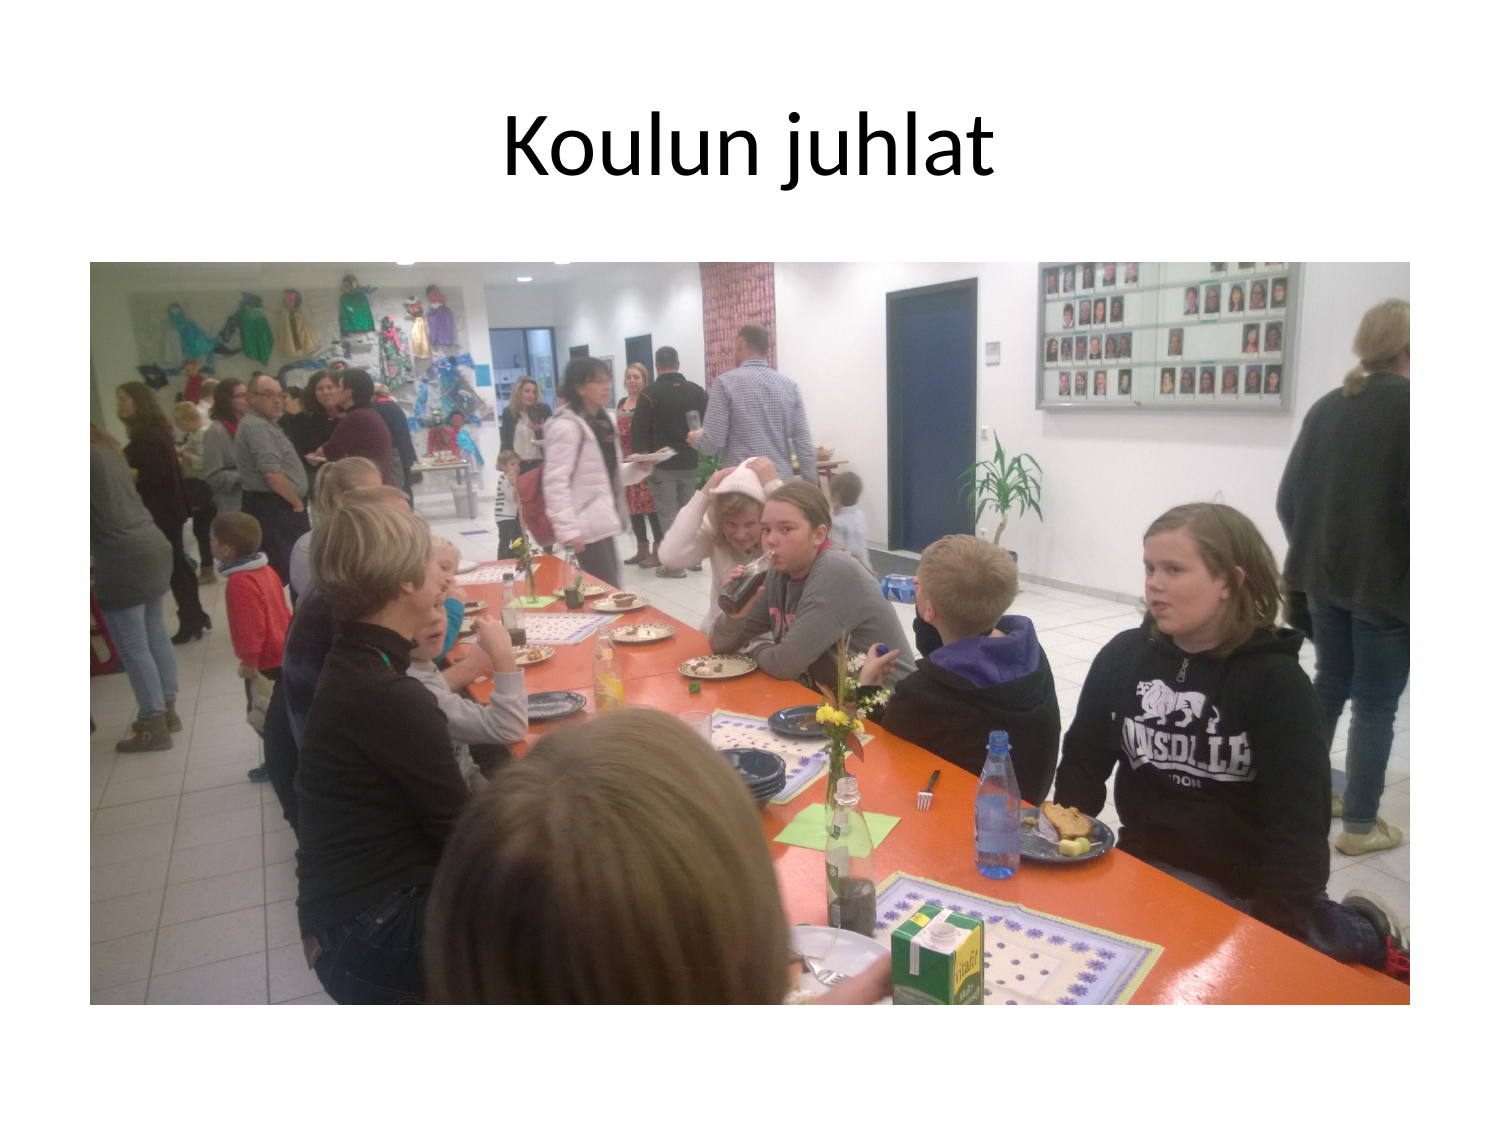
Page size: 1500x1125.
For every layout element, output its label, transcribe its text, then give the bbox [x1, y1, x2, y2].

title Koulun juhlat [75, 45, 1425, 233]
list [90, 262, 1410, 1006]
